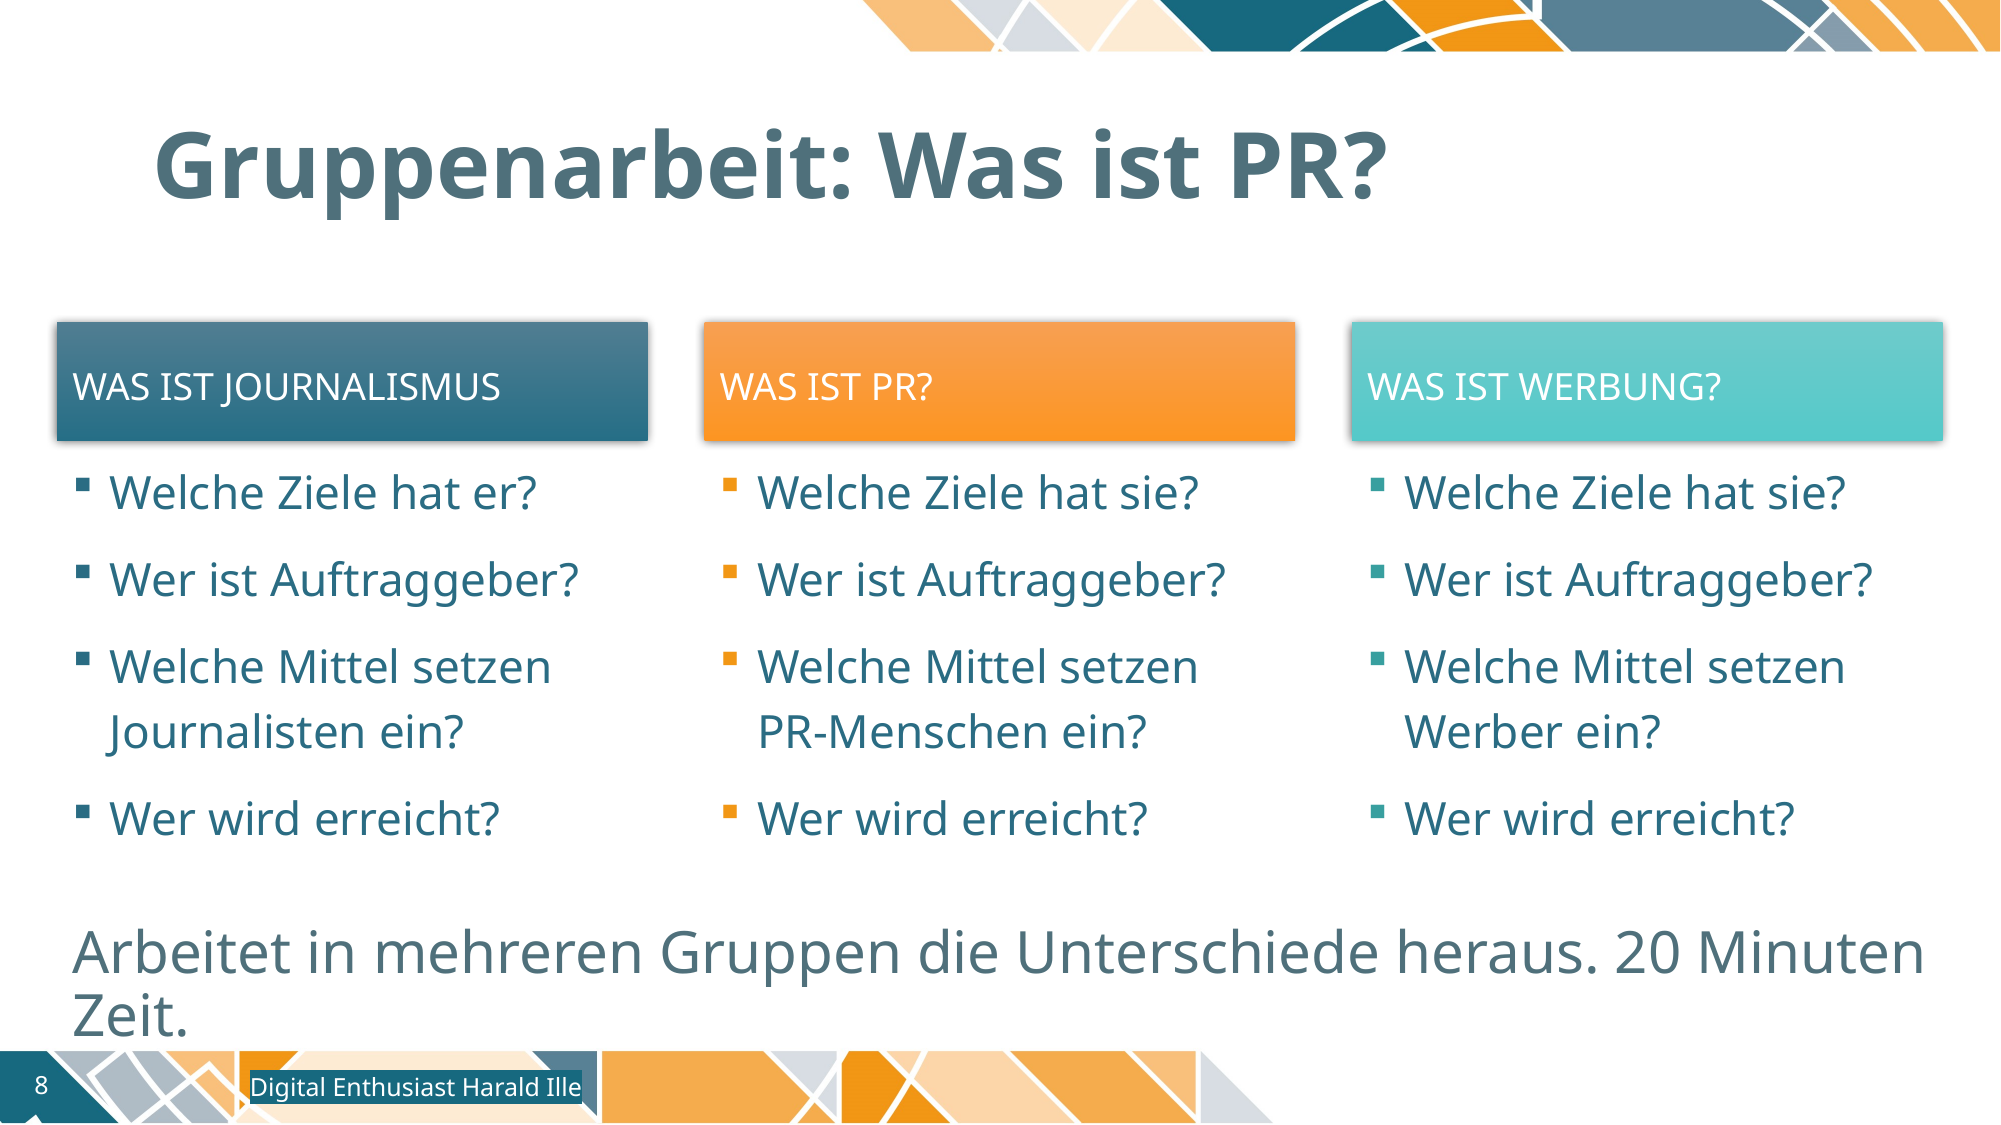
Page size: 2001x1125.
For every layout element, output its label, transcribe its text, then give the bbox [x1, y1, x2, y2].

text_box WAS IST JOURNALISMUS [57, 322, 648, 441]
text_box Welche Ziele hat sie? Wer ist Auftraggeber? Welche Mittel setzen Werber ein? Wer wird erreicht? [1352, 449, 1943, 856]
footer Digital Enthusiast Harald Ille [470, 1056, 910, 1117]
text_box WAS IST WERBUNG? [1352, 322, 1943, 441]
slide_number 8 [19, 1056, 470, 1117]
picture [0, 0, 2001, 1125]
title Gruppenarbeit: Was ist PR? [137, 59, 1863, 278]
list Arbeitet in mehreren Gruppen die Unterschiede heraus. 20 Minuten Zeit. [57, 916, 1978, 1125]
text_box Welche Ziele hat er? Wer ist Auftraggeber? Welche Mittel setzen Journalisten ein? Wer wird erreicht? [57, 449, 648, 856]
text_box WAS IST PR? [704, 322, 1296, 441]
text_box Welche Ziele hat sie? Wer ist Auftraggeber? Welche Mittel setzen PR-Menschen ein? Wer wird erreicht? [704, 449, 1296, 856]
